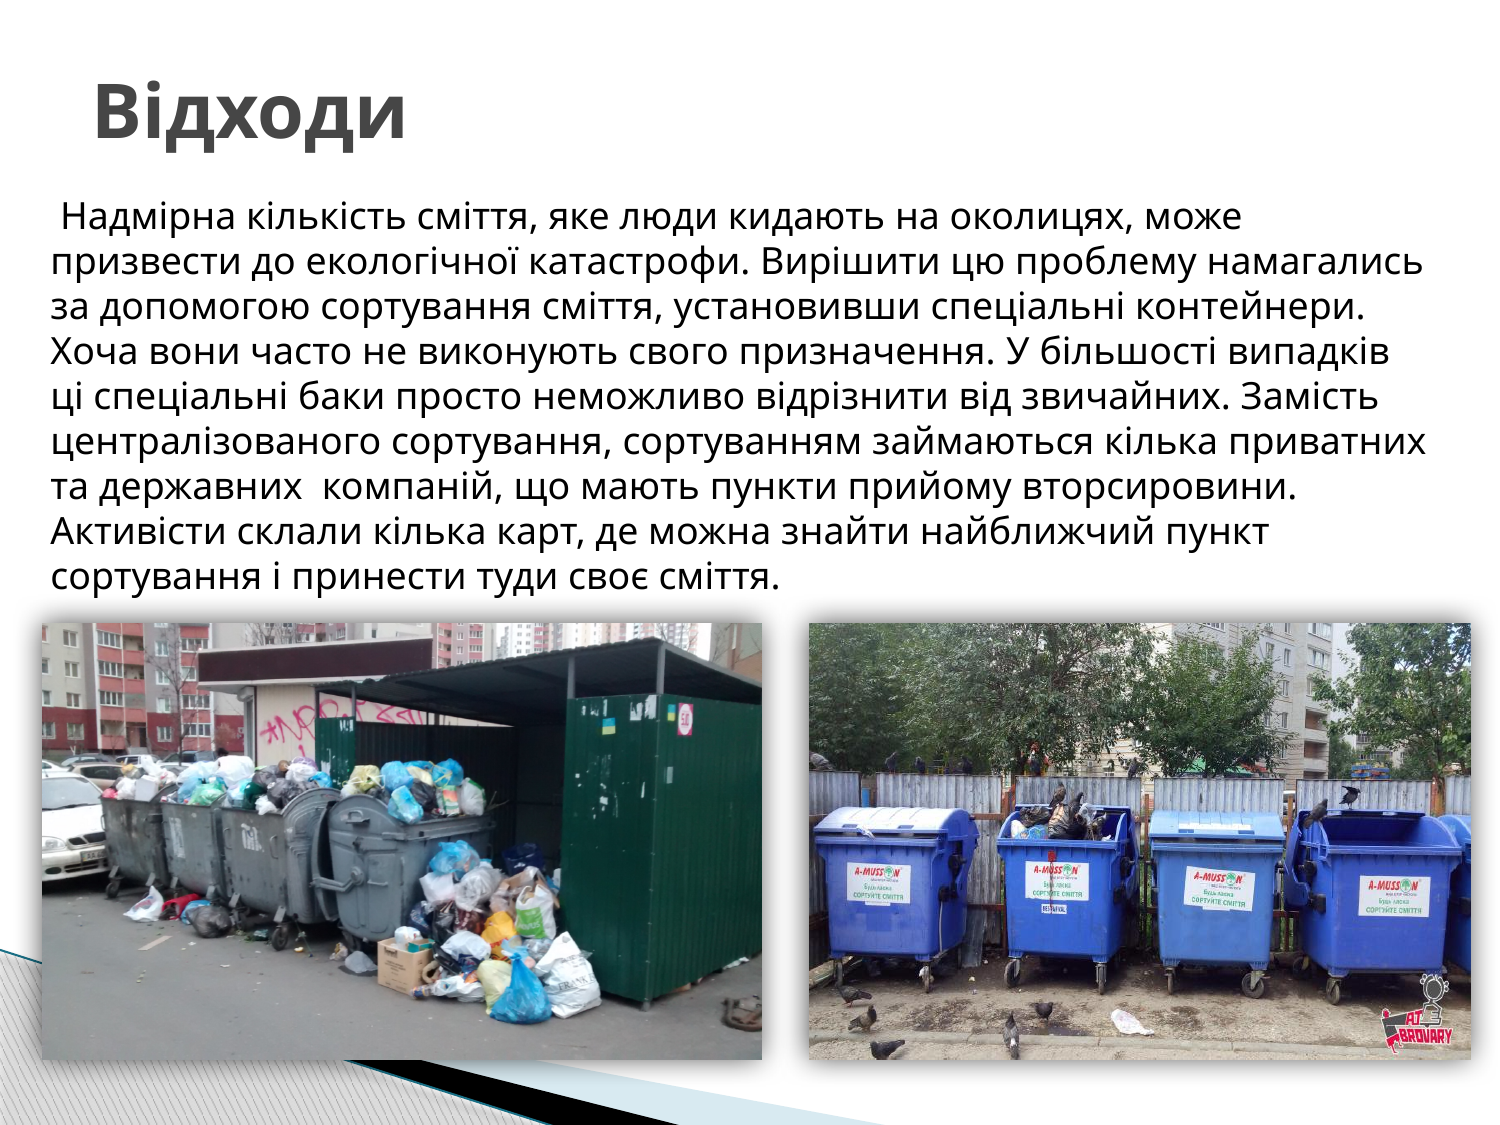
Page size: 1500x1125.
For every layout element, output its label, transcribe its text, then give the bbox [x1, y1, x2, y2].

picture [808, 623, 1471, 1060]
title Відходи [76, 54, 1427, 243]
list Надмірна кількість сміття, яке люди кидають на околицях, може призвести до екологічної катастрофи. Вирішити цю проблему намагались за допомогою сортування сміття, установивши спеціальні контейнери. Хоча вони часто не виконують свого призначення. У більшості випадків ці спеціальні баки просто неможливо відрізнити від звичайних. Замість централізованого сортування, сортуванням займаються кілька приватних та державних компаній, що мають пункти прийому вторсировини. Активісти склали кілька карт, де можна знайти найближчий пункт сортування і принести туди своє сміття. [17, 184, 1459, 927]
picture [42, 623, 762, 1060]
